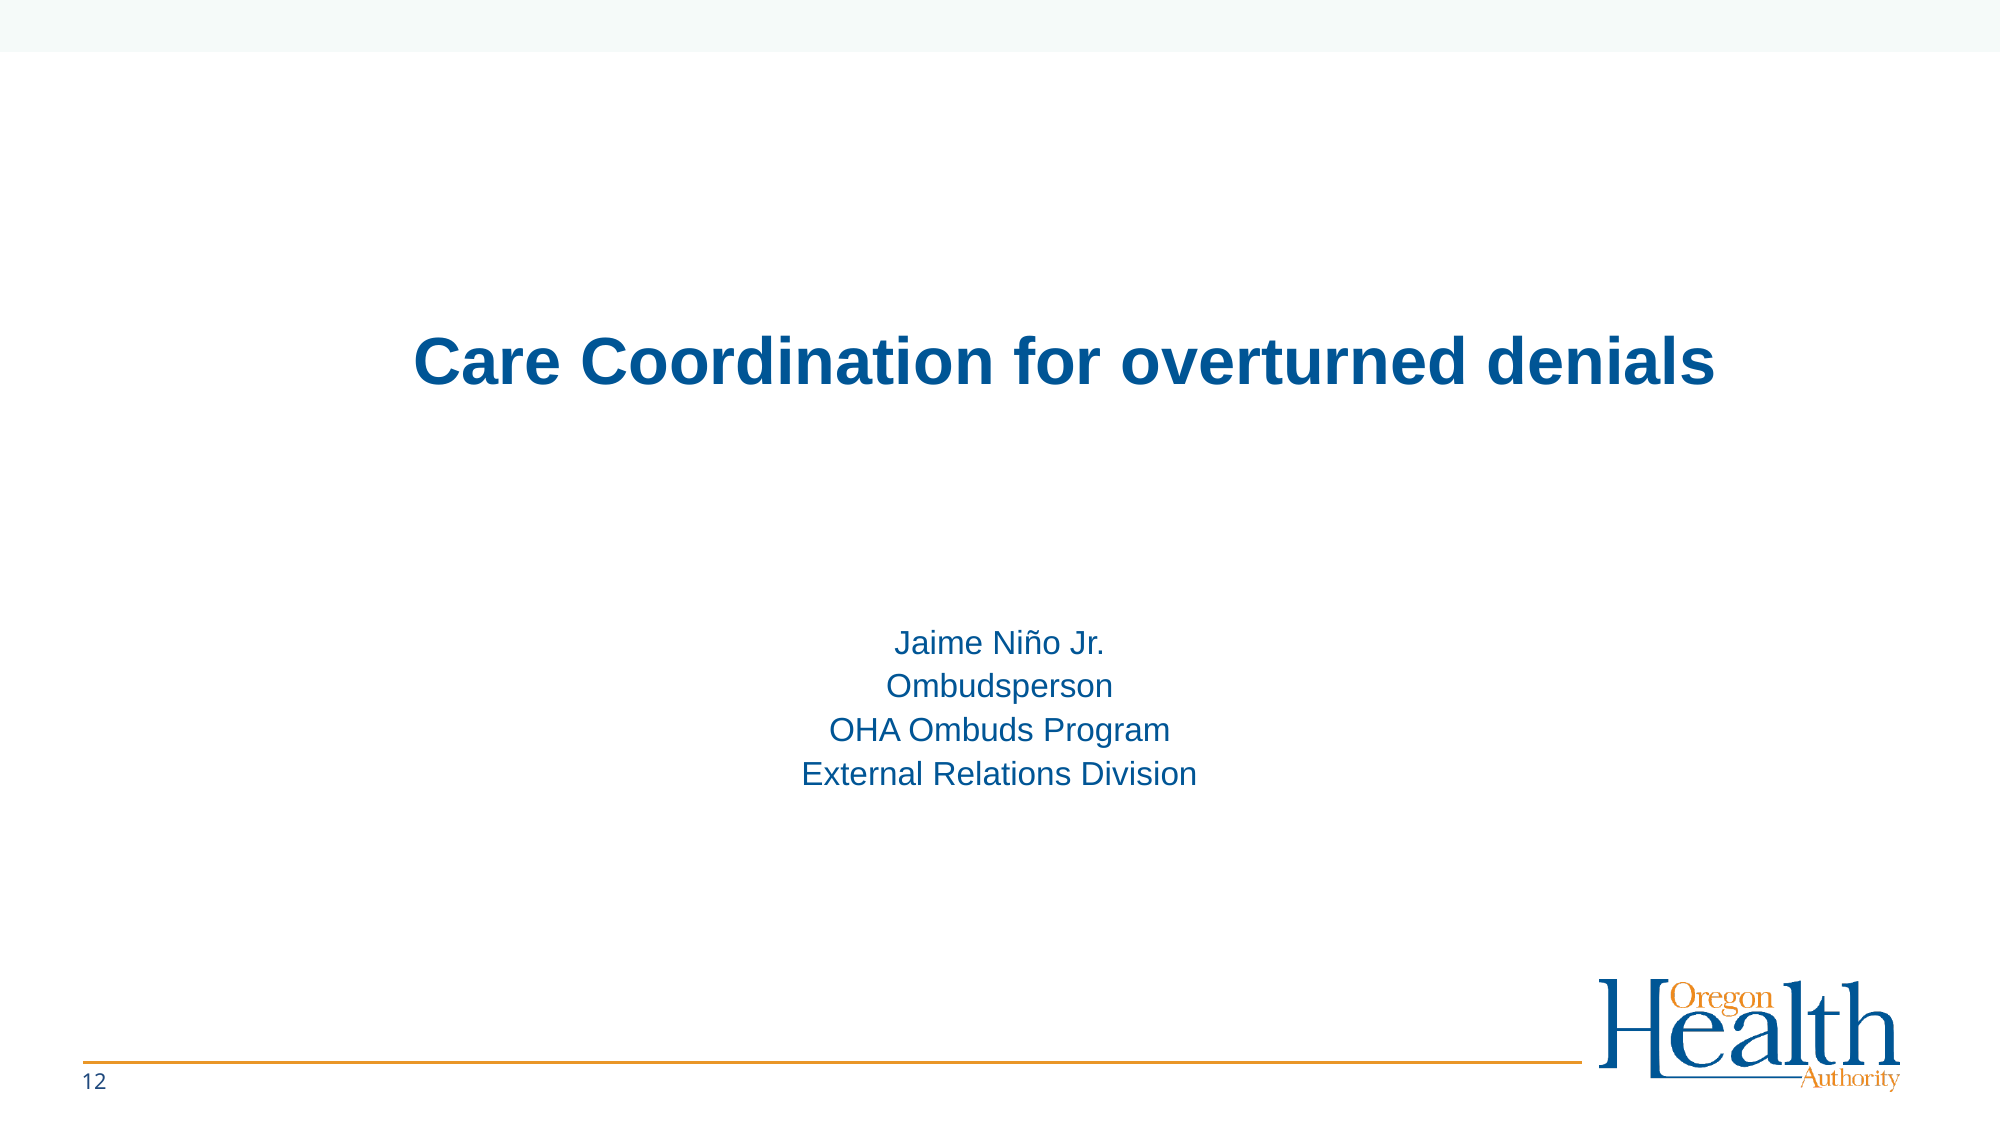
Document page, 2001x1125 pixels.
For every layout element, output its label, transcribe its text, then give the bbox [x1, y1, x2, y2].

text_box Care Coordination for overturned denials [398, 170, 1758, 563]
text_box Jaime Niño Jr. Ombudsperson OHA Ombuds Program External Relations Division [249, 609, 1750, 846]
picture [1599, 979, 1900, 1092]
